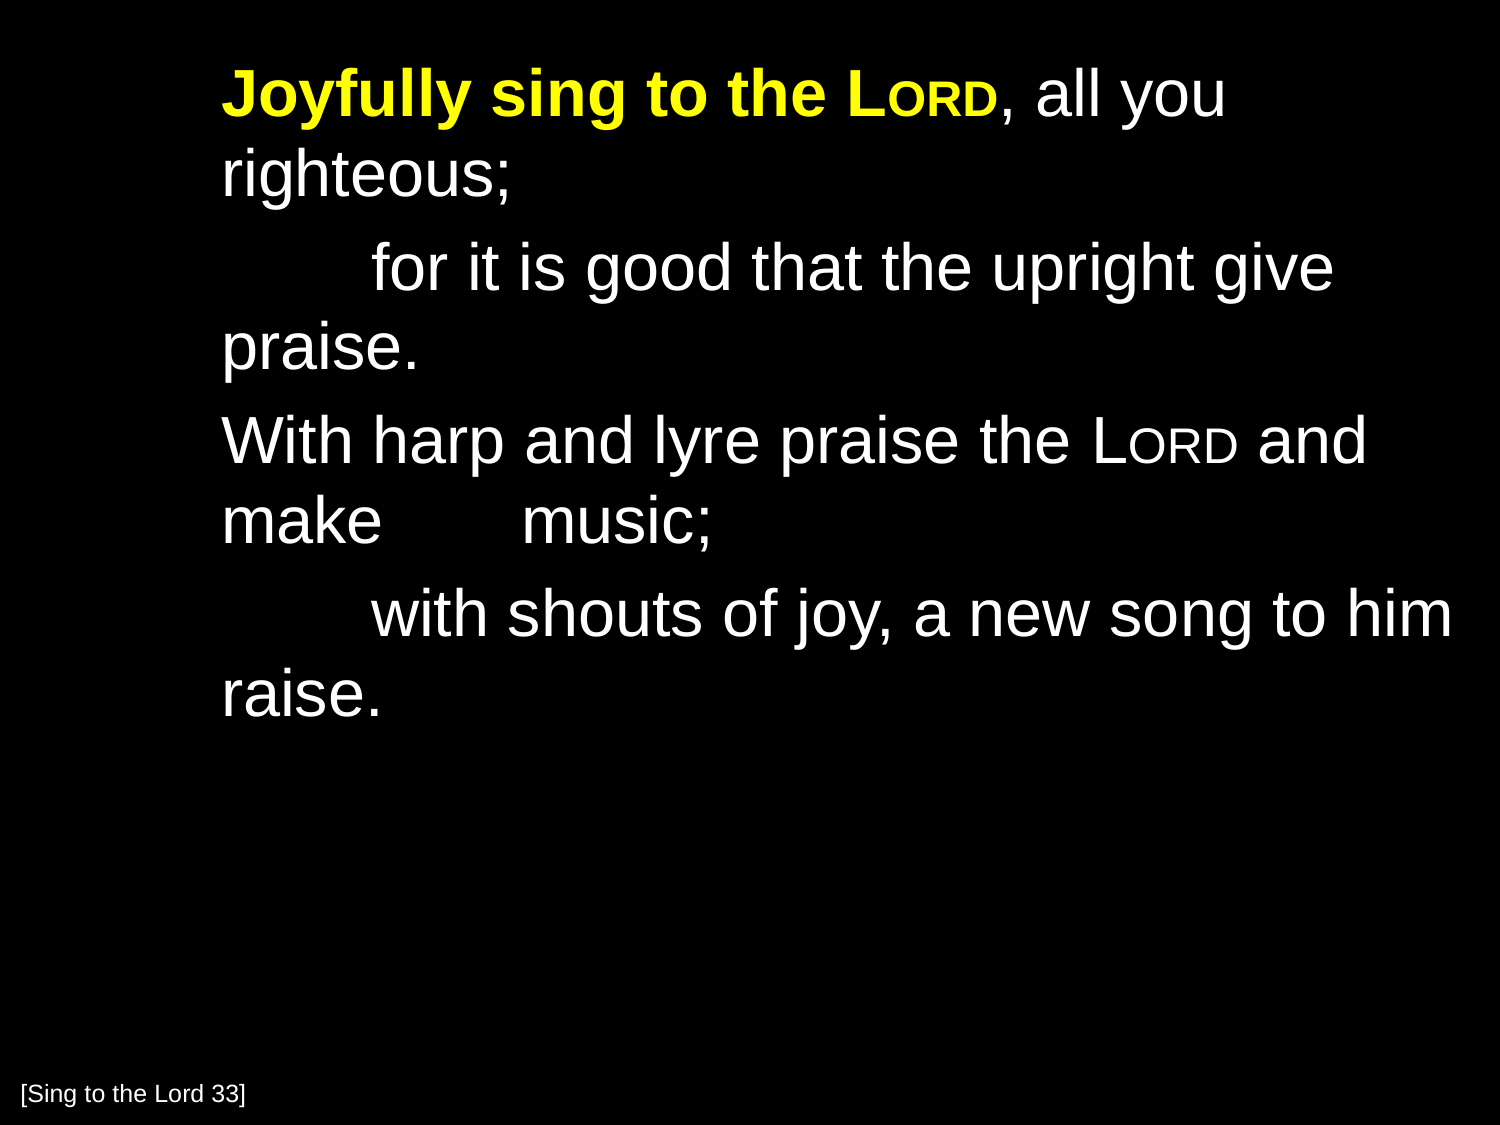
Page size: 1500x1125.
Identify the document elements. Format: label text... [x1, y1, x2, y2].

text_box [Sing to the Lord 33] [5, 1070, 526, 1115]
list Joyfully sing to the Lord, all you righteous; for it is good that the upright give praise. With harp and lyre praise the Lord and make music; with shouts of joy, a new song to him raise. [0, 42, 1500, 1047]
